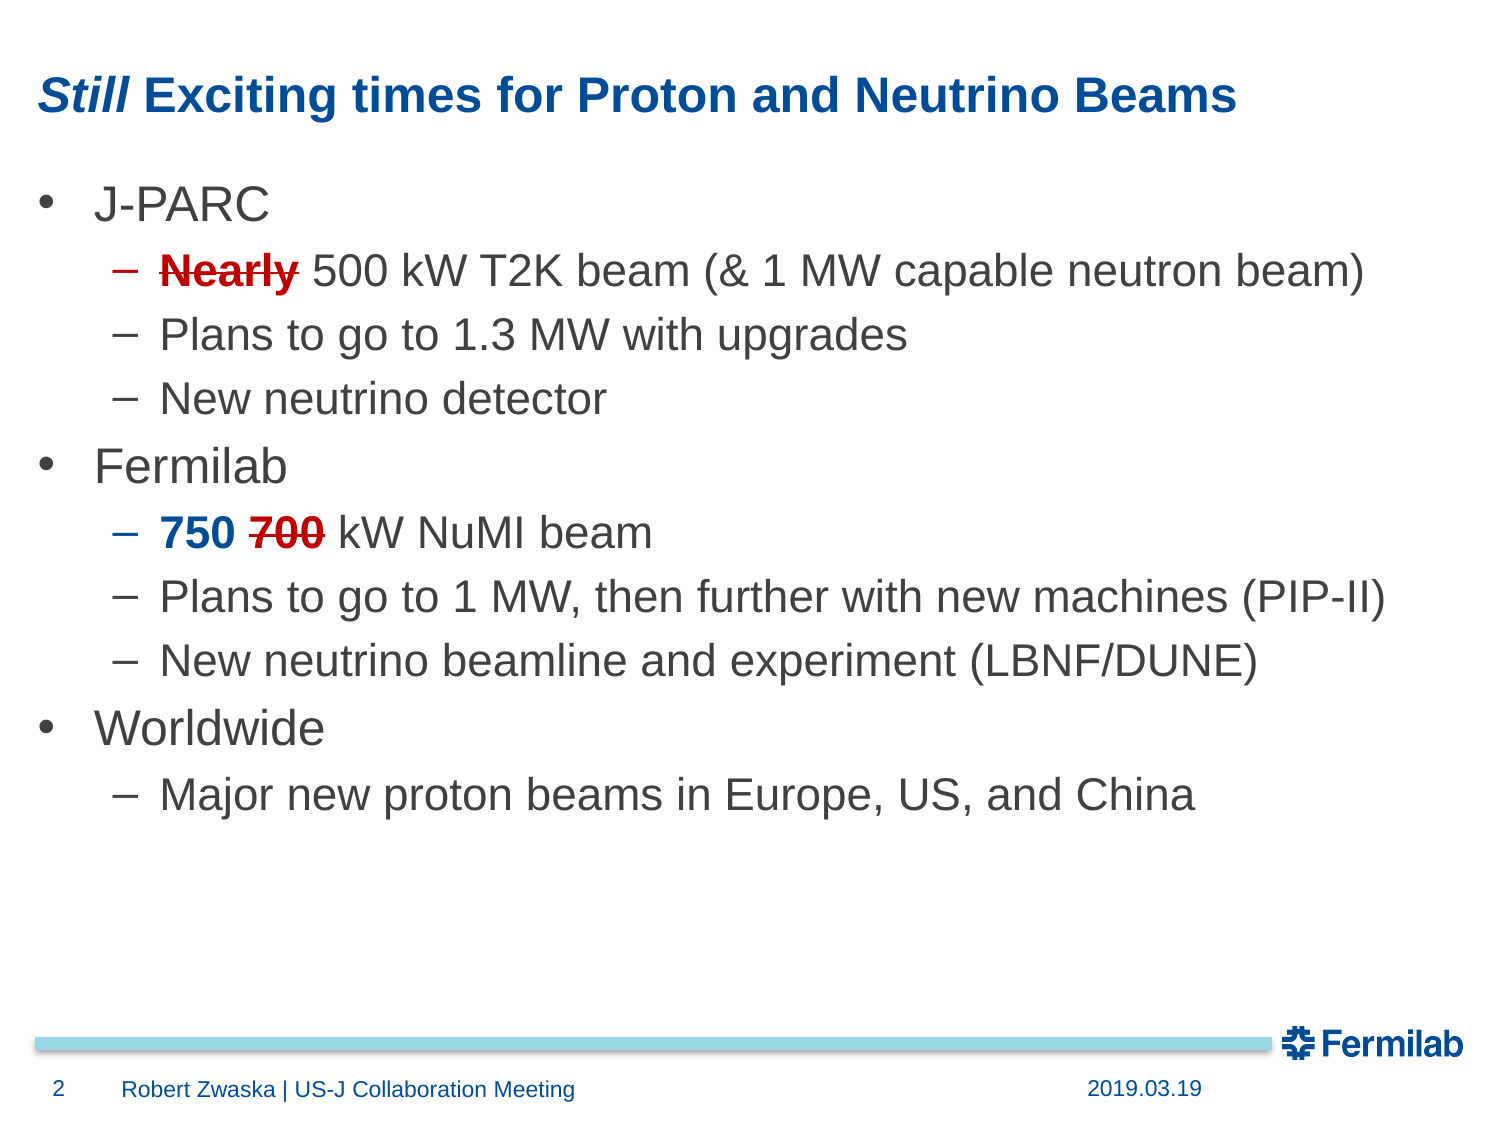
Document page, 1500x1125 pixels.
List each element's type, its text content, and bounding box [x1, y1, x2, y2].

title Still Exciting times for Proton and Neutrino Beams [37, 17, 1463, 123]
list J-PARC Nearly 500 kW T2K beam (& 1 MW capable neutron beam) Plans to go to 1.3 MW with upgrades New neutrino detector Fermilab 750 700 kW NuMI beam Plans to go to 1 MW, then further with new machines (PIP-II) New neutrino beamline and experiment (LBNF/DUNE) Worldwide Major new proton beams in Europe, US, and China [37, 171, 1461, 990]
picture [1282, 1026, 1463, 1060]
